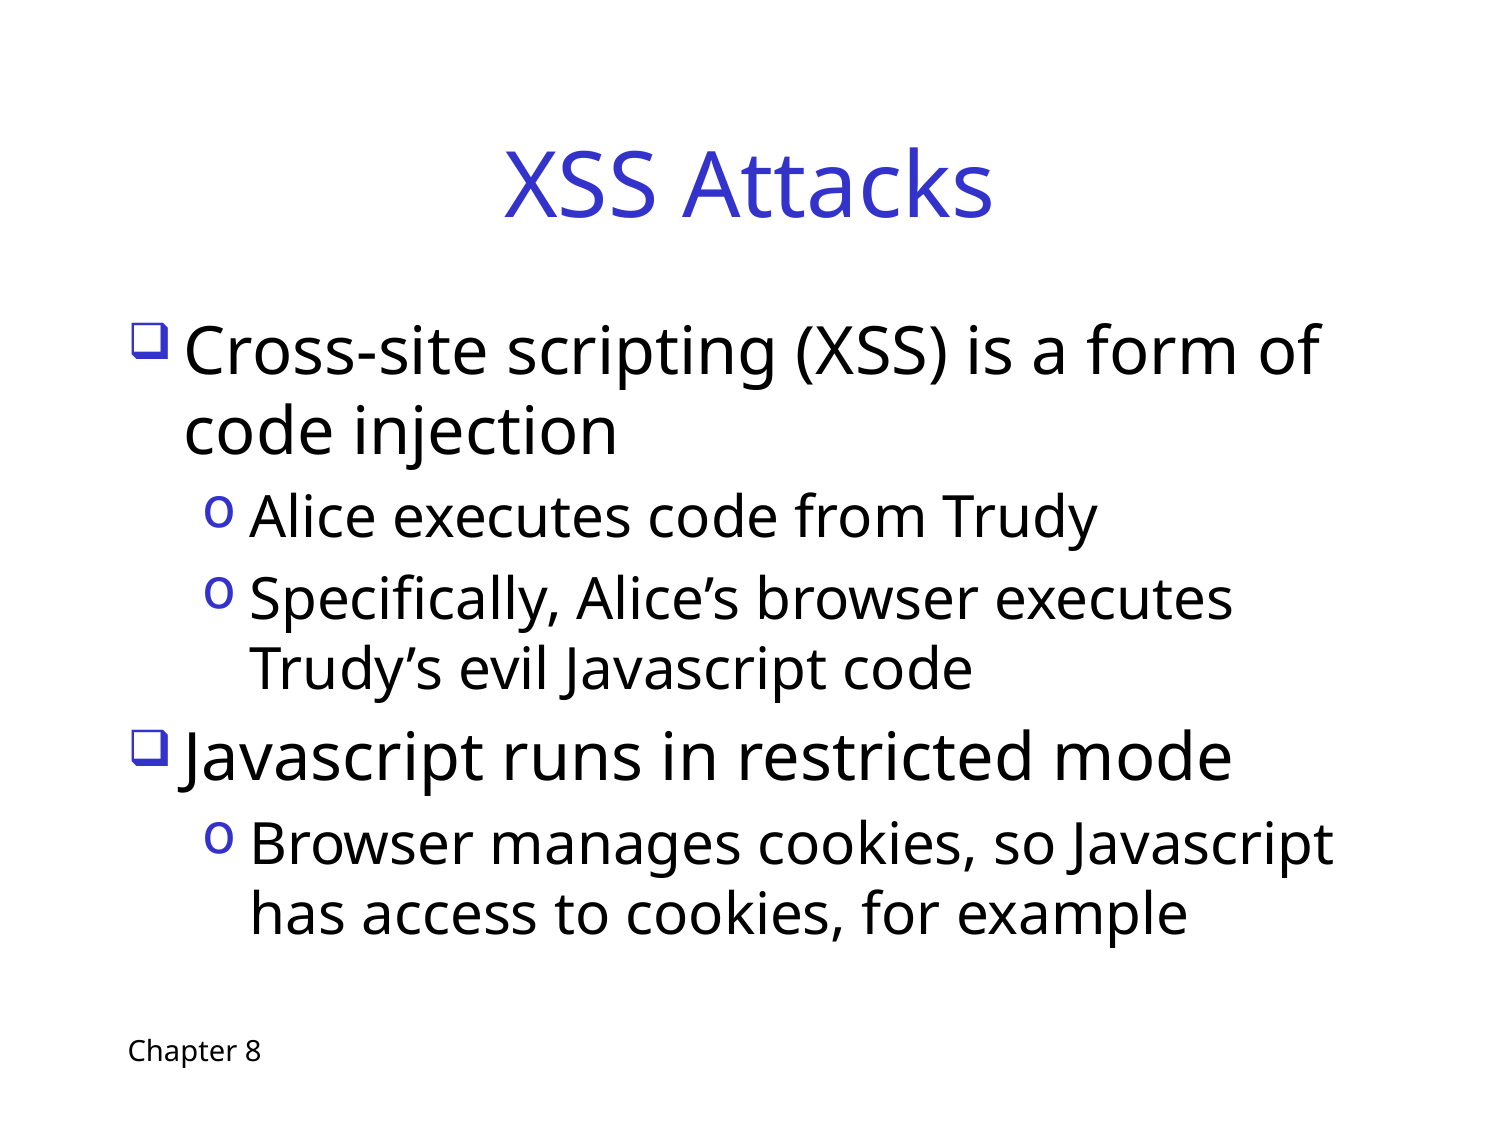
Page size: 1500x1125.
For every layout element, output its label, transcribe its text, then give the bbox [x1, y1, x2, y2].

footer Chapter 8 [112, 1024, 1401, 1101]
list Cross-site scripting (XSS) is a form of code injection Alice executes code from Trudy Specifically, Alice’s browser executes Trudy’s evil Javascript code Javascript runs in restricted mode Browser manages cookies, so Javascript has access to cookies, for example [112, 299, 1388, 976]
title XSS Attacks [112, 87, 1388, 276]
